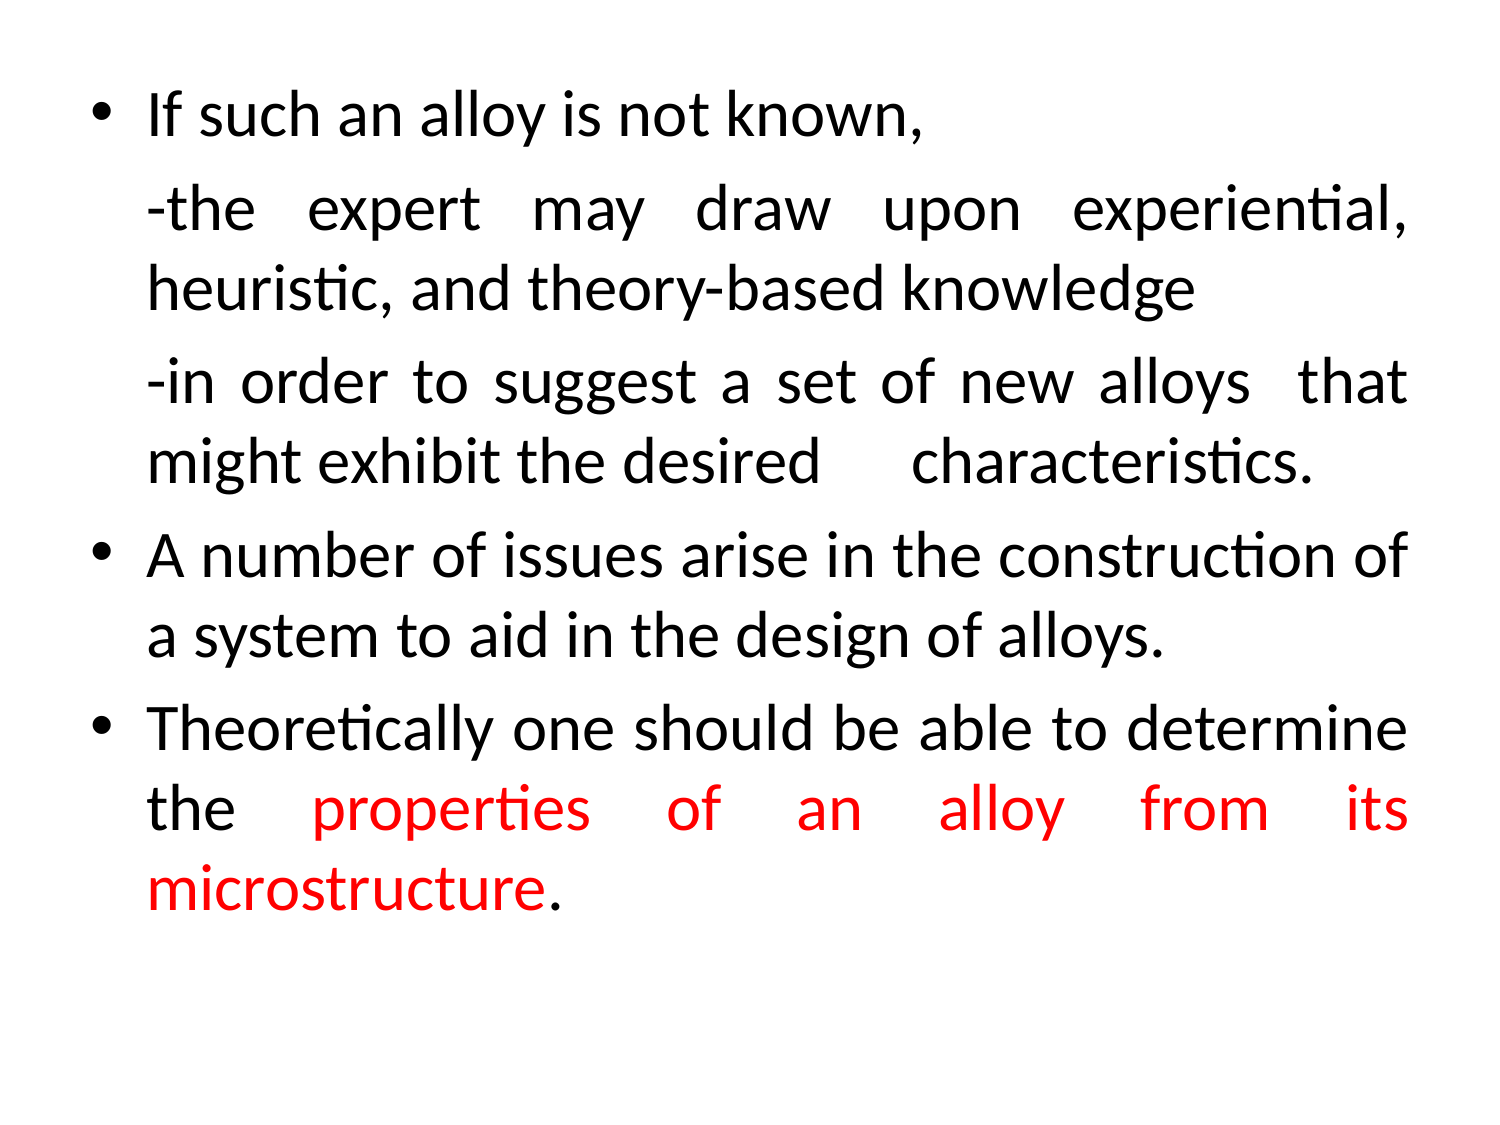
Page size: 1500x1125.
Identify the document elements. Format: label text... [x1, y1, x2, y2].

list If such an alloy is not known, -the expert may draw upon experiential, heuristic, and theory-based knowledge -in order to suggest a set of new alloys that might exhibit the desired characteristics. A number of issues arise in the construction of a system to aid in the design of alloys. Theoretically one should be able to determine the properties of an alloy from its microstructure. [75, 62, 1425, 1005]
